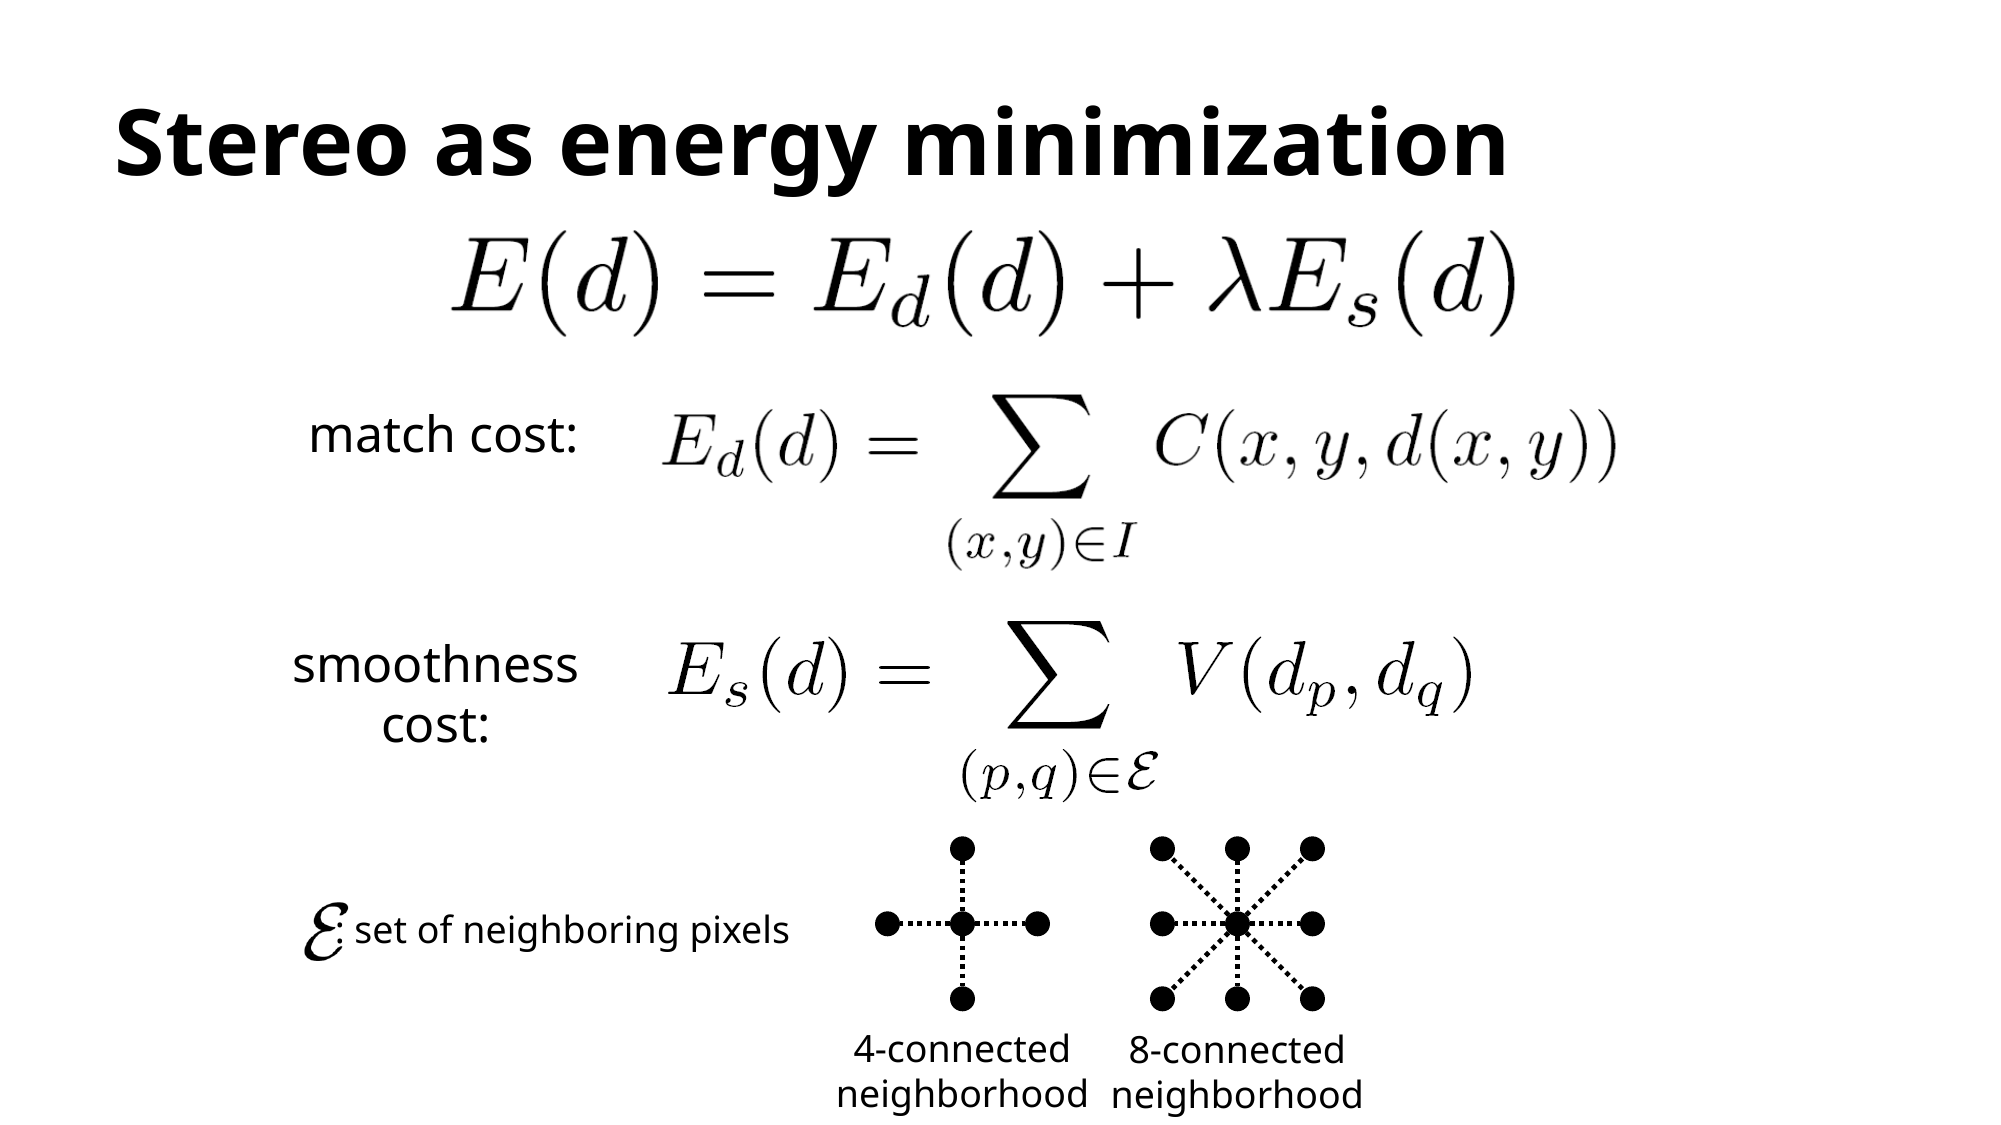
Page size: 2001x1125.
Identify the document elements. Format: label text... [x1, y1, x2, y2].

picture [300, 898, 356, 963]
text_box 8-connected neighborhood [1074, 1018, 1400, 1124]
text_box : set of neighboring pixels [357, 898, 806, 959]
picture [645, 374, 1644, 586]
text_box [1149, 836, 1326, 1012]
text_box match cost: [293, 394, 594, 470]
picture [437, 224, 1528, 345]
picture [662, 614, 1476, 813]
text_box 4-connected neighborhood [800, 1017, 1125, 1123]
title Stereo as energy minimization [99, 45, 1900, 233]
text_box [874, 836, 1051, 1012]
text_box smoothness cost: [223, 624, 648, 760]
